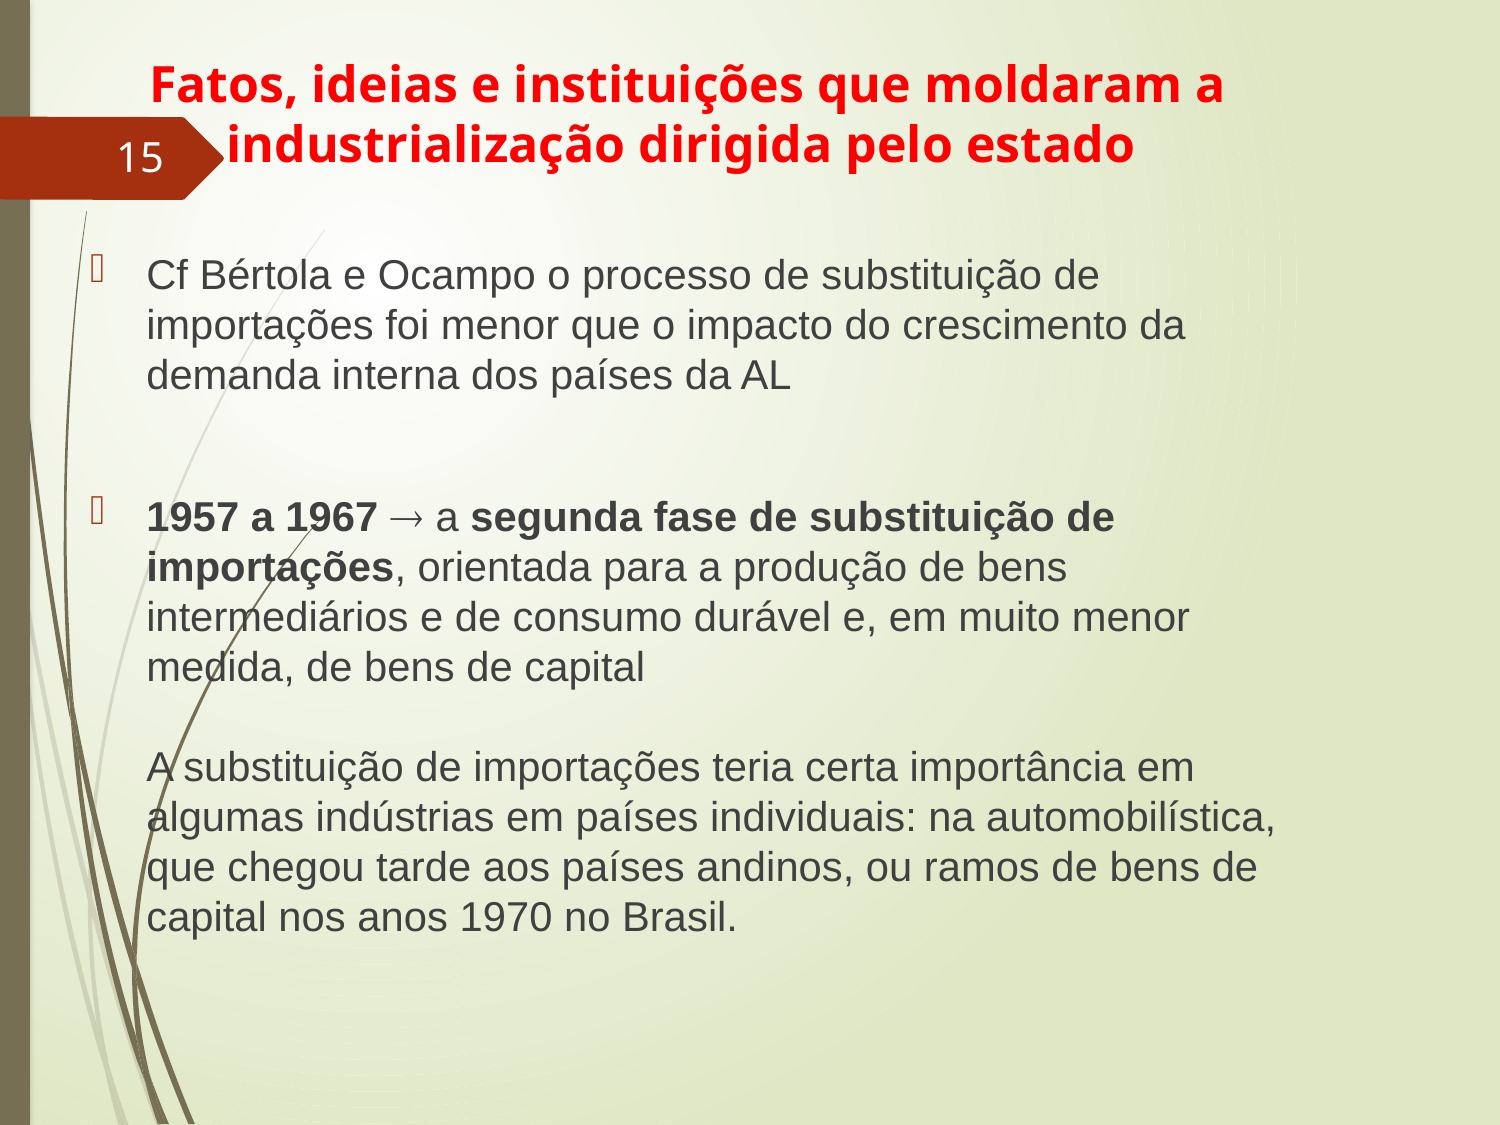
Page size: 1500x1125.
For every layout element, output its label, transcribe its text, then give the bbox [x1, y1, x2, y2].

slide_number 15 [83, 129, 180, 190]
title Fatos, ideias e instituições que moldaram a industrialização dirigida pelo estado [75, 45, 1300, 149]
list Cf Bértola e Ocampo o processo de substituição de importações foi menor que o impacto do crescimento da demanda interna dos países da AL 1957 a 1967  a segunda fase de substituição de importações, orientada para a produção de bens intermediários e de consumo durável e, em muito menor medida, de bens de capital A substituição de importações teria certa importância em algumas indústrias em países individuais: na automobilística, que chegou tarde aos países andinos, ou ramos de bens de capital nos anos 1970 no Brasil. [75, 184, 1353, 1094]
